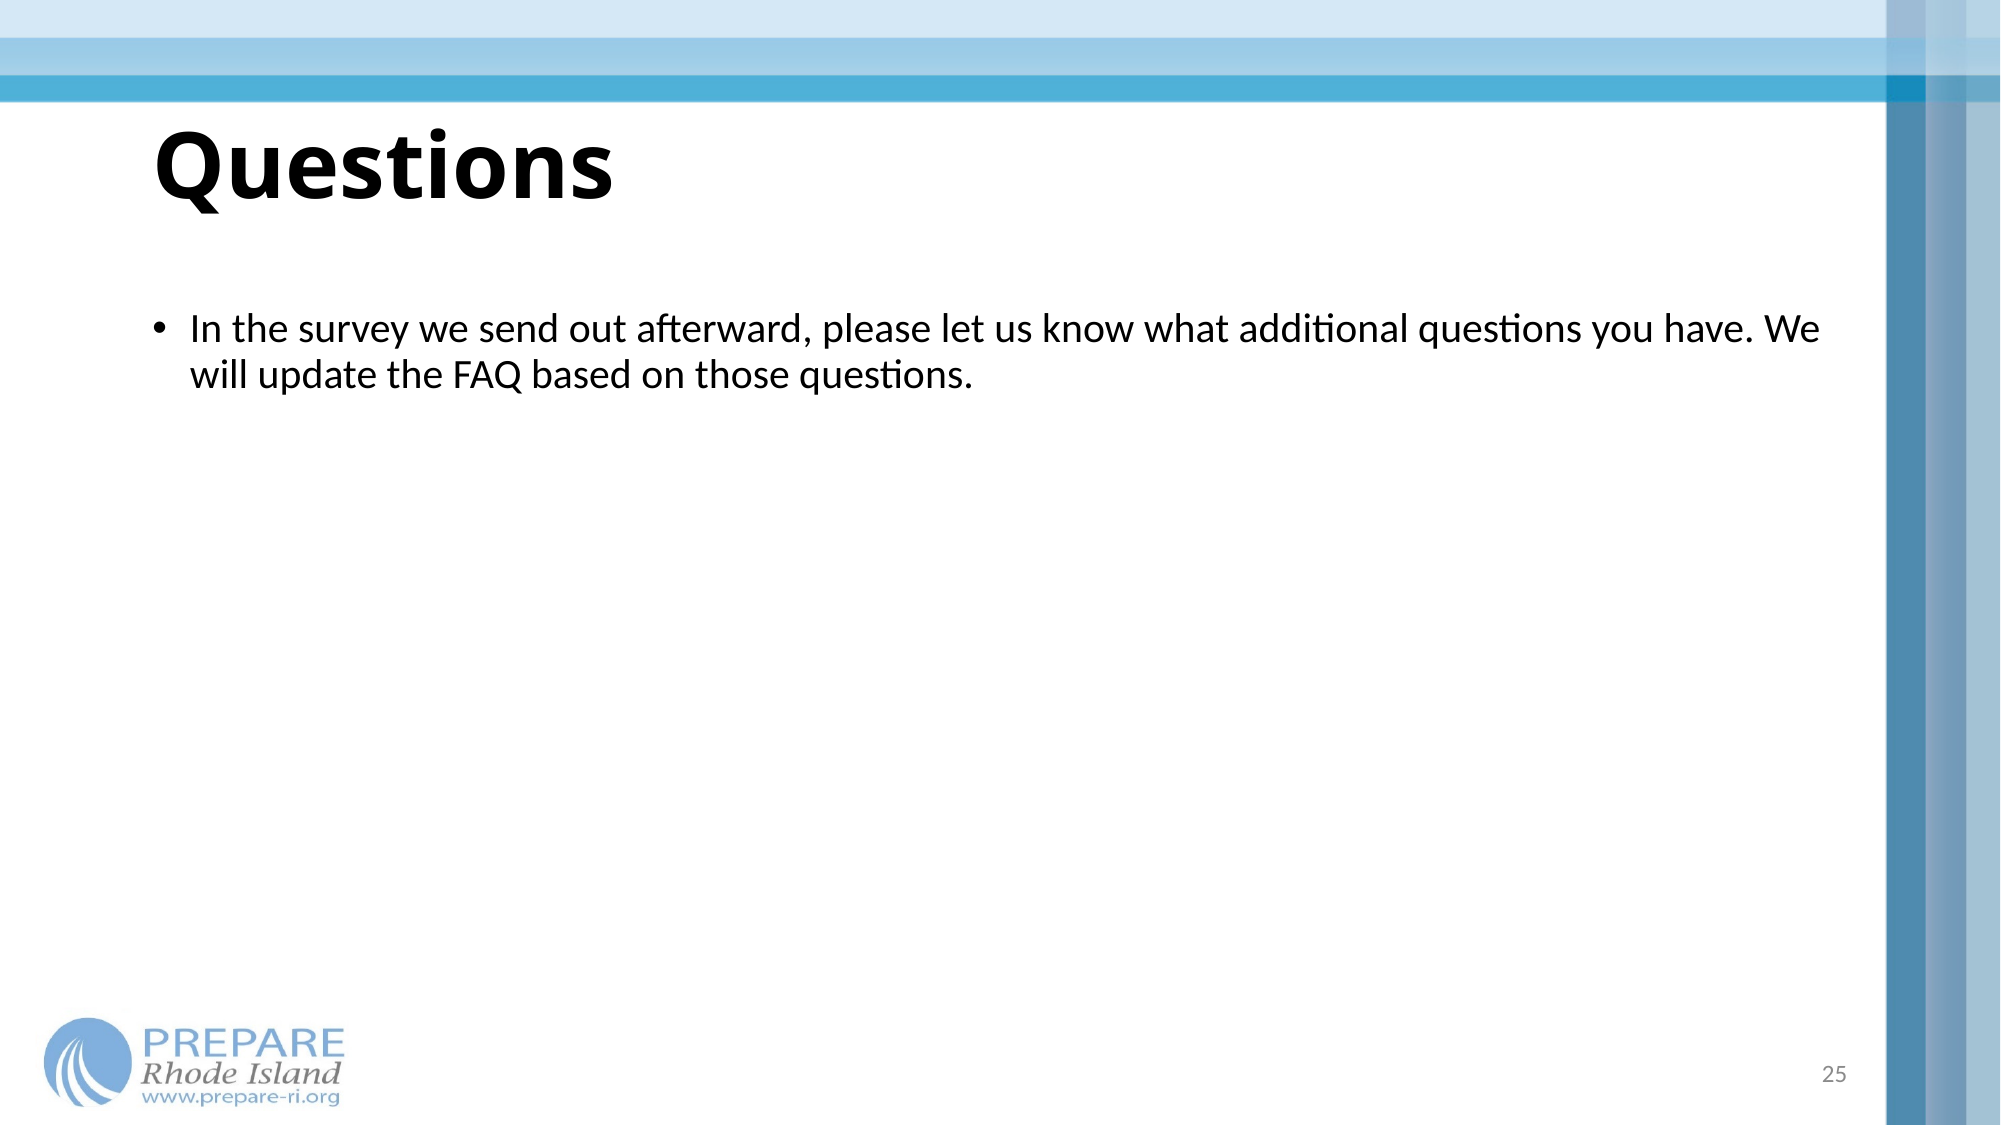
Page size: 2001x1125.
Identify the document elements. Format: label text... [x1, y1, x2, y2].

list In the survey we send out afterward, please let us know what additional questions you have. We will update the FAQ based on those questions. [137, 299, 1863, 1014]
slide_number 25 [1412, 1042, 1863, 1103]
picture [0, 0, 2001, 1125]
title Questions [137, 59, 1863, 278]
